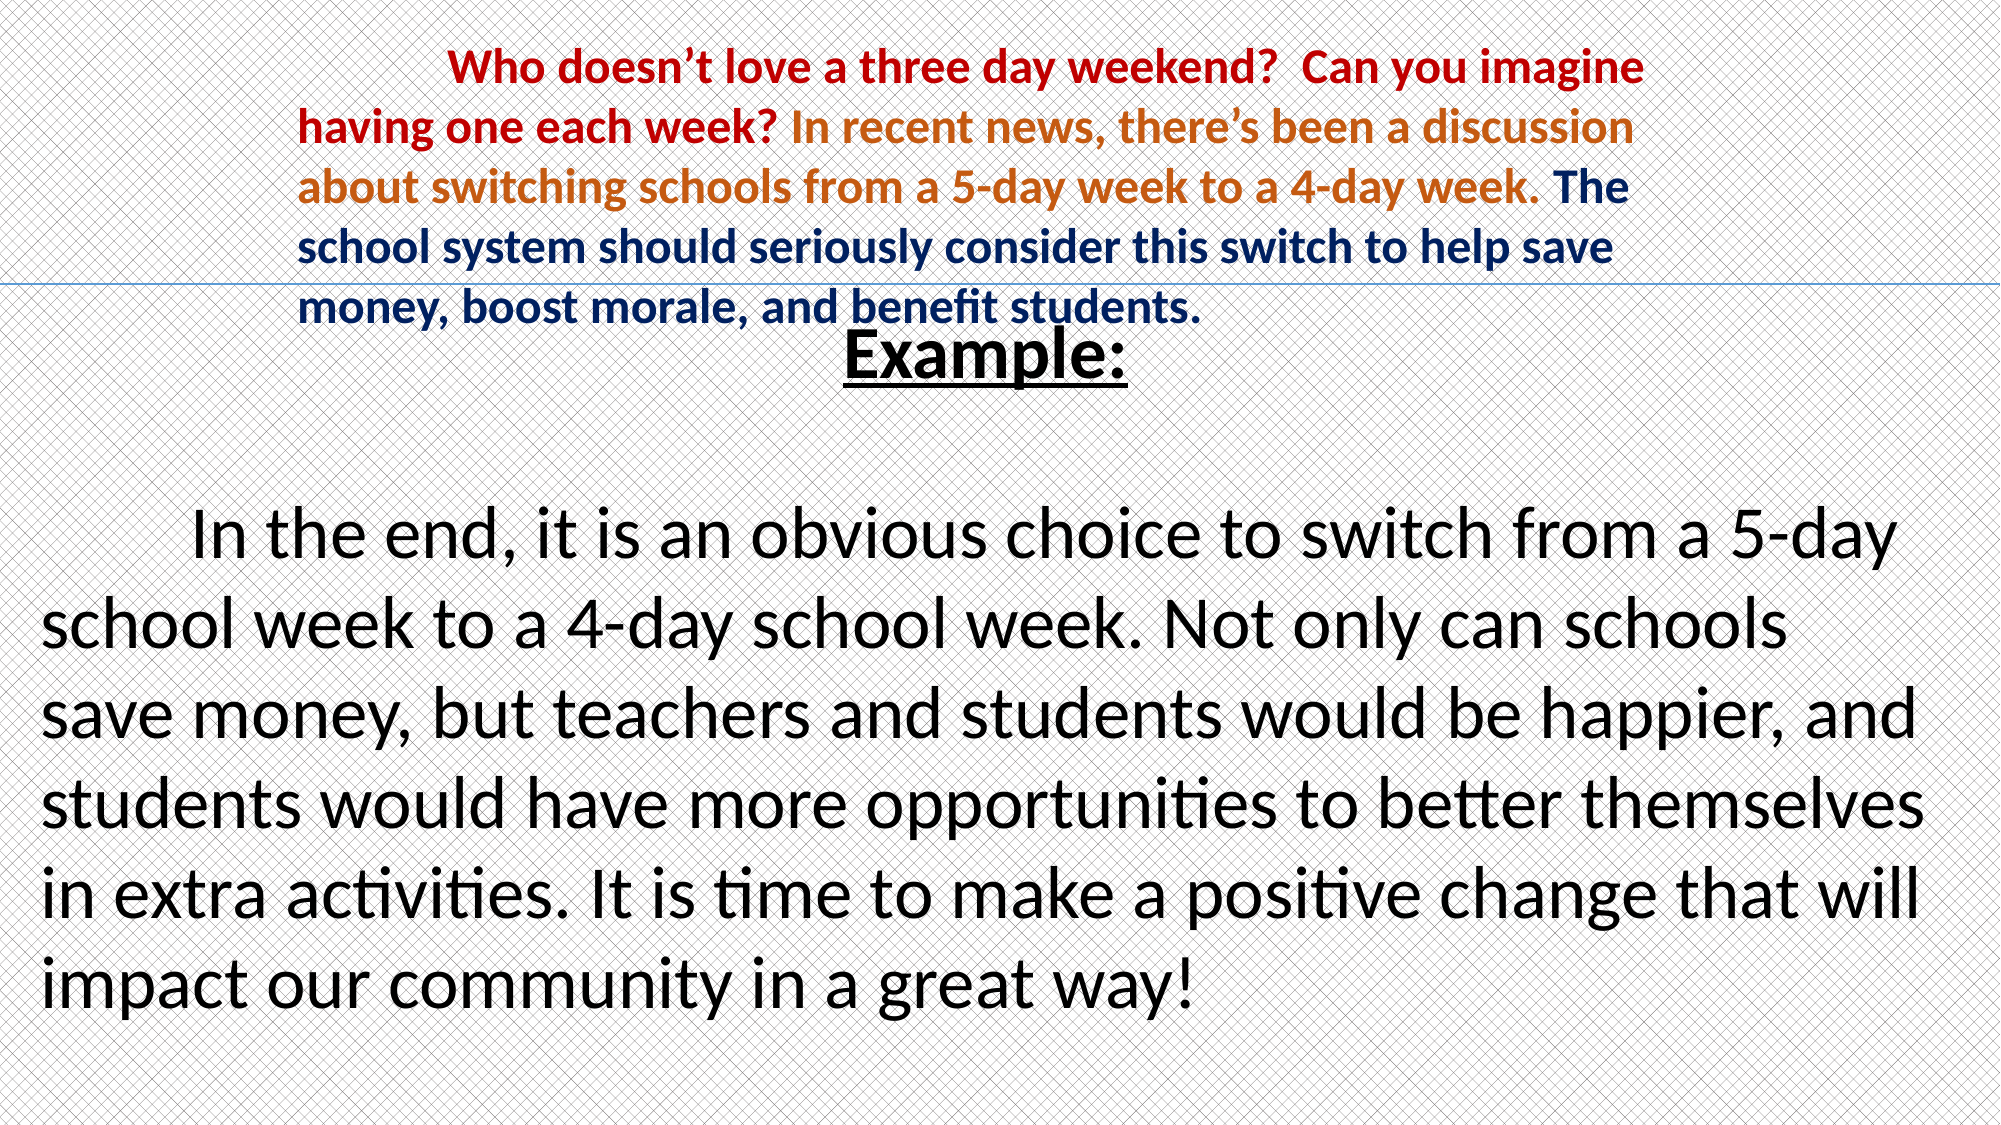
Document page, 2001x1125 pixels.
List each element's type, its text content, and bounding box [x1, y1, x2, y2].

text_box [25, 0, 76, 27]
text_box Who doesn’t love a three day weekend? Can you imagine having one each week? In recent news, there’s been a discussion about switching schools from a 5-day week to a 4-day week. The school system should seriously consider this switch to help save money, boost morale, and benefit students. [282, 285, 1718, 295]
text_box Who doesn’t love a three day weekend? Can you imagine having one each week? In recent news, there’s been a discussion about switching schools from a 5-day week to a 4-day week. The school system should seriously consider this switch to help save money, boost morale, and benefit students. [282, 26, 1718, 283]
text_box [0, 563, 1921, 624]
text_box Example: In the end, it is an obvious choice to switch from a 5-day school week to a 4-day school week. Not only can schools save money, but teachers and students would be happier, and students would have more opportunities to better themselves in extra activities. It is time to make a positive change that will impact our community in a great way! [25, 295, 1946, 1125]
